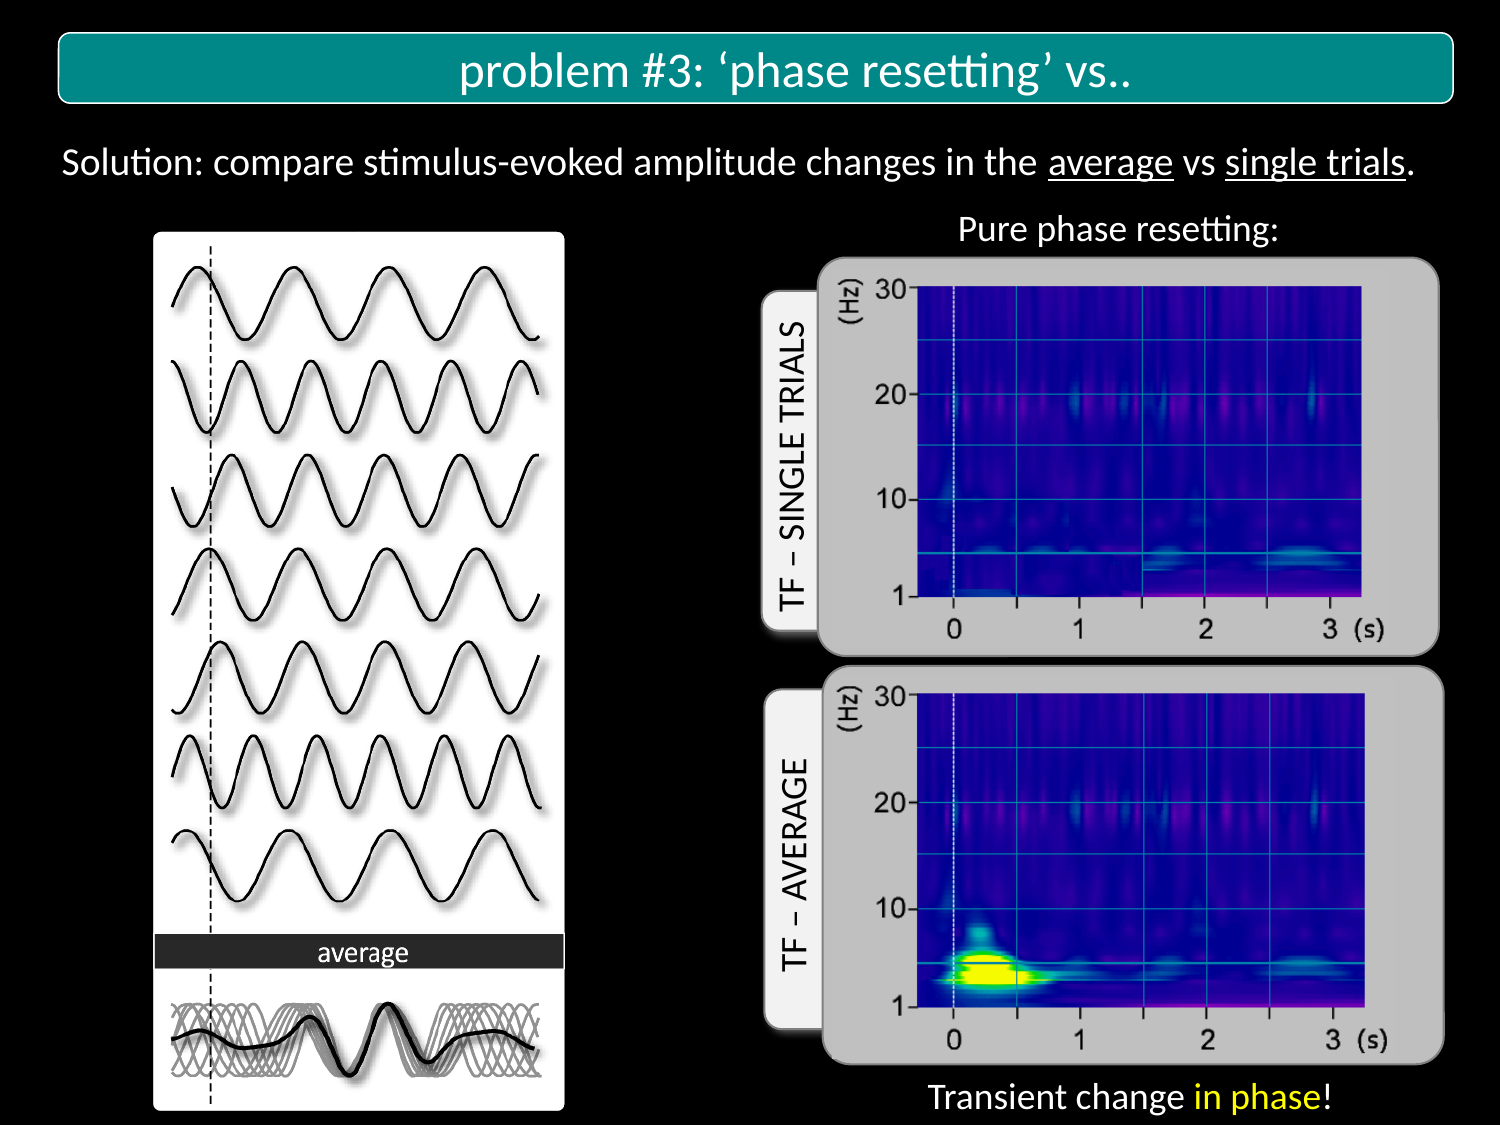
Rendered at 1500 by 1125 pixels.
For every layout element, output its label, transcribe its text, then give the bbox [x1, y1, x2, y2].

text_box [58, 32, 437, 104]
text_box Solution: compare stimulus-evoked amplitude changes in the average vs single trials. [46, 128, 1477, 192]
text_box [823, 665, 1444, 1064]
picture [831, 269, 1387, 648]
text_box Pure phase resetting: [808, 197, 1430, 257]
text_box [758, 290, 826, 631]
text_box [817, 257, 1439, 656]
text_box [1148, 32, 1454, 104]
text_box [822, 1038, 826, 1050]
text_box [761, 689, 826, 1030]
text_box Transient change in phase! [819, 1064, 1442, 1124]
picture [140, 220, 574, 1120]
picture [831, 677, 1394, 1060]
text_box problem #3: ‘phase resetting’ vs.. [437, 31, 1148, 109]
